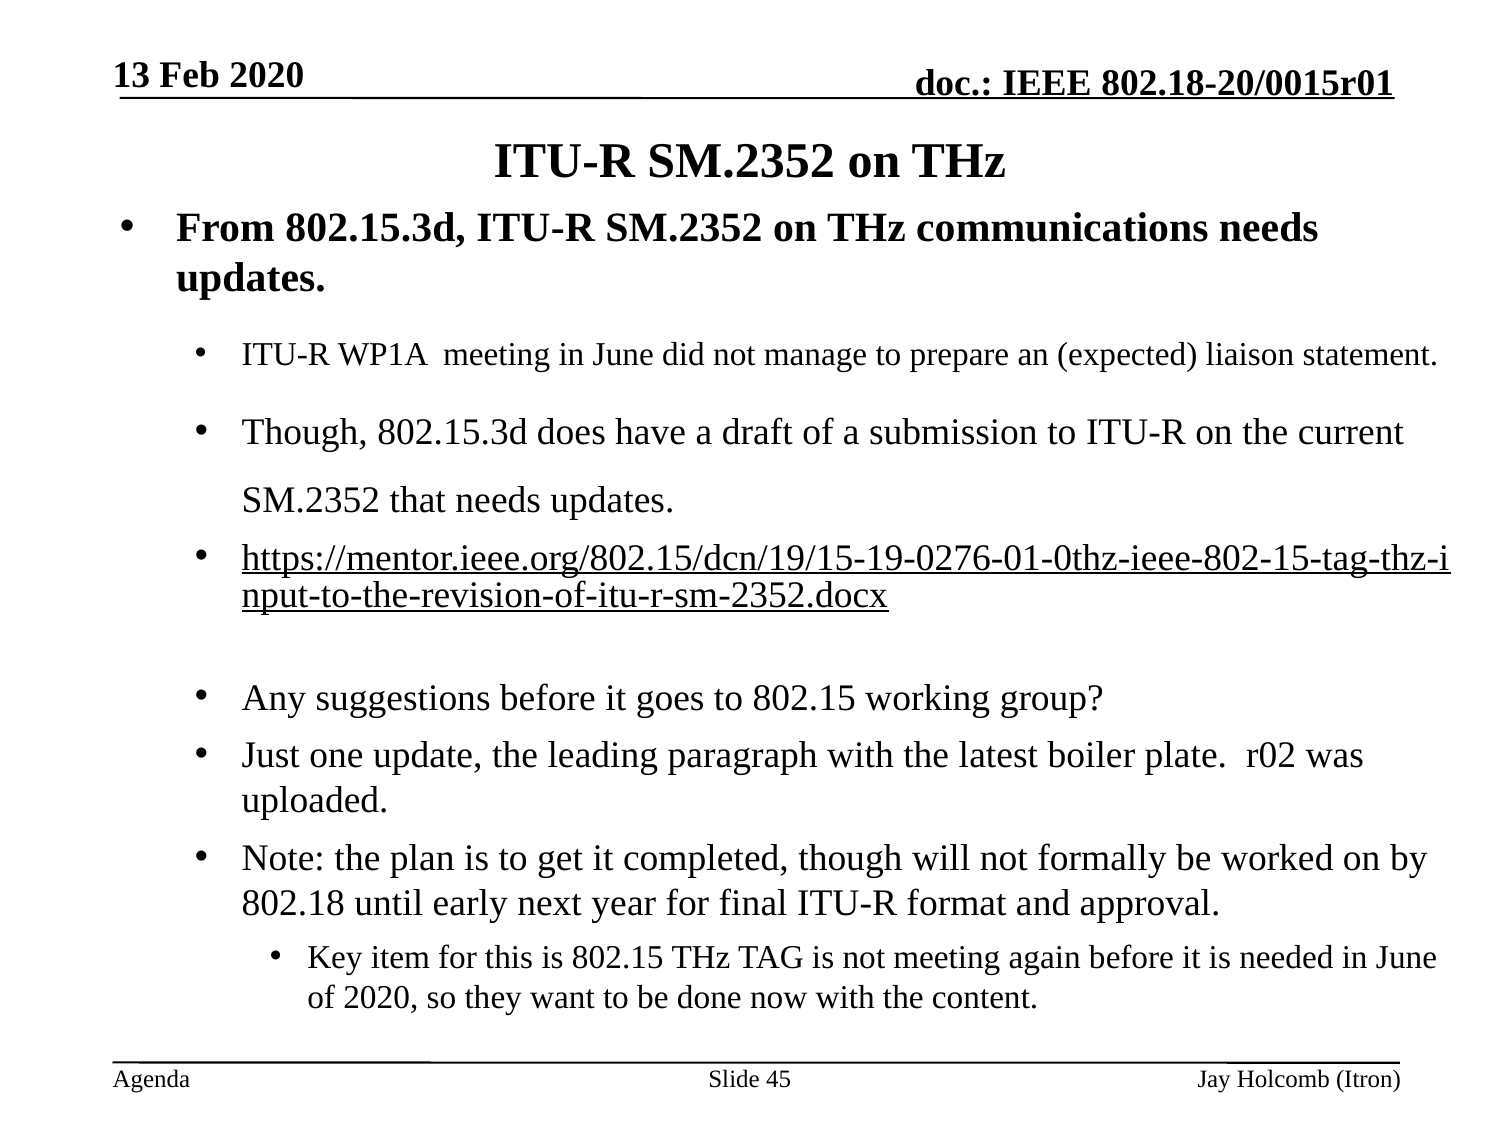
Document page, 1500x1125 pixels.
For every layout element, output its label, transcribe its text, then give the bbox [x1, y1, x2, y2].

title ITU-R SM.2352 on THz [112, 100, 1388, 174]
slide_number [112, 49, 488, 95]
list From 802.15.3d, ITU-R SM.2352 on THz communications needs updates. ITU-R WP1A meeting in June did not manage to prepare an (expected) liaison statement. Though, 802.15.3d does have a draft of a submission to ITU-R on the current SM.2352 that needs updates. https://mentor.ieee.org/802.15/dcn/19/15-19-0276-01-0thz-ieee-802-15-tag-thz-input-to-the-revision-of-itu-r-sm-2352.docx Any suggestions before it goes to 802.15 working group? Just one update, the leading paragraph with the latest boiler plate. r02 was uploaded. Note: the plan is to get it completed, though will not formally be worked on by 802.18 until early next year for final ITU-R format and approval. Key item for this is 802.15 THz TAG is not meeting again before it is needed in June of 2020, so they want to be done now with the content. [104, 174, 1476, 1063]
slide_number Slide 45 [699, 1061, 800, 1123]
footer Jay Holcomb (Itron) [878, 1061, 1402, 1093]
